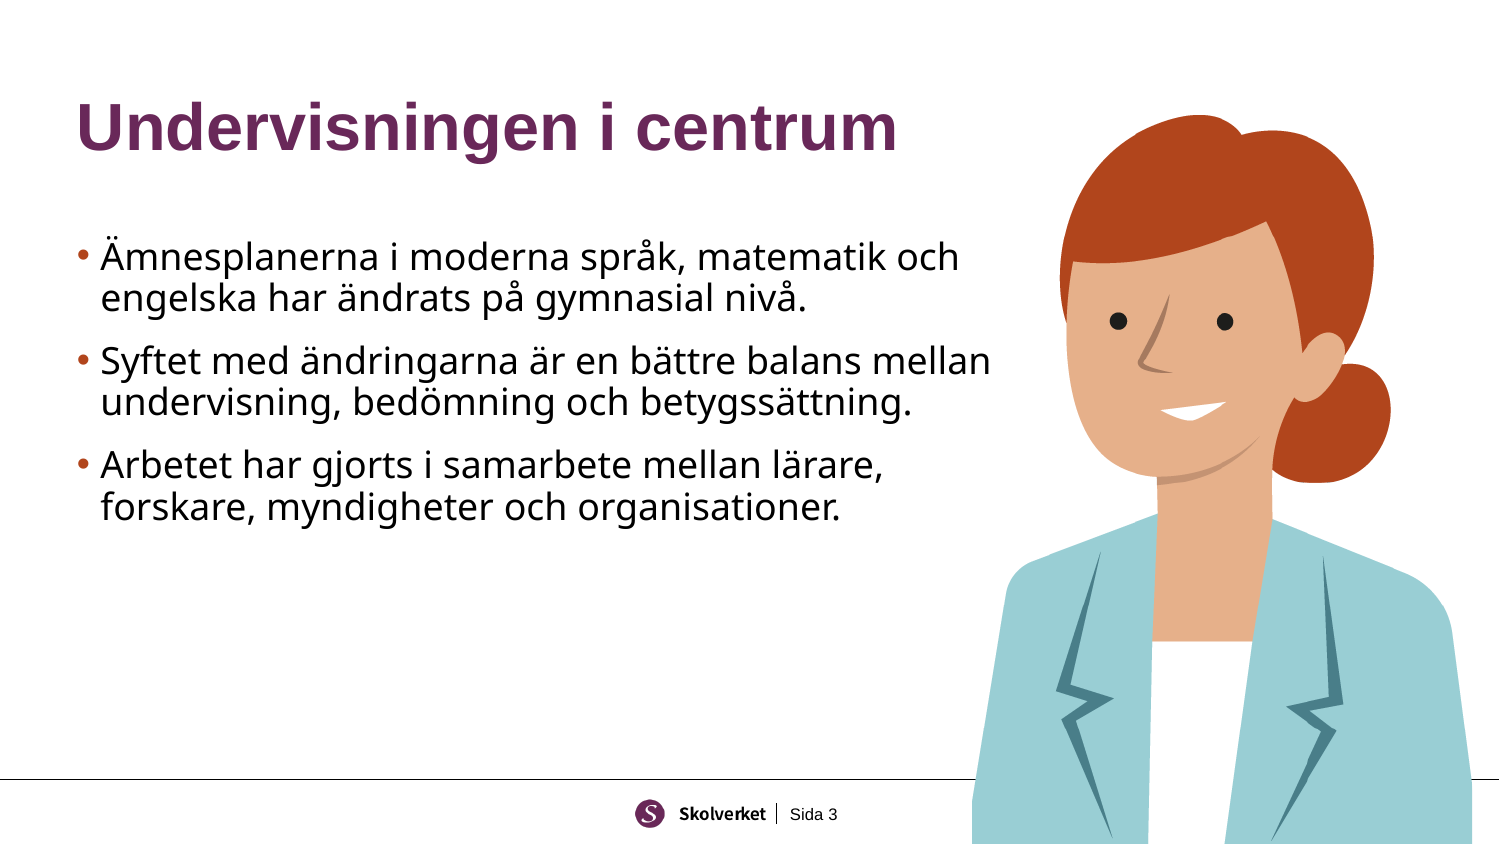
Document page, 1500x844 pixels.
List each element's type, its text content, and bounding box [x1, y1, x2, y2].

title Undervisningen i centrum [76, 76, 1074, 228]
list Ämnesplanerna i moderna språk, matematik och engelska har ändrats på gymnasial nivå. Syftet med ändringarna är en bättre balans mellan undervisning, bedömning och betygssättning. Arbetet har gjorts i samarbete mellan lärare, forskare, myndigheter och organisationer. [76, 228, 972, 694]
picture [972, 114, 1473, 844]
picture [635, 799, 766, 828]
